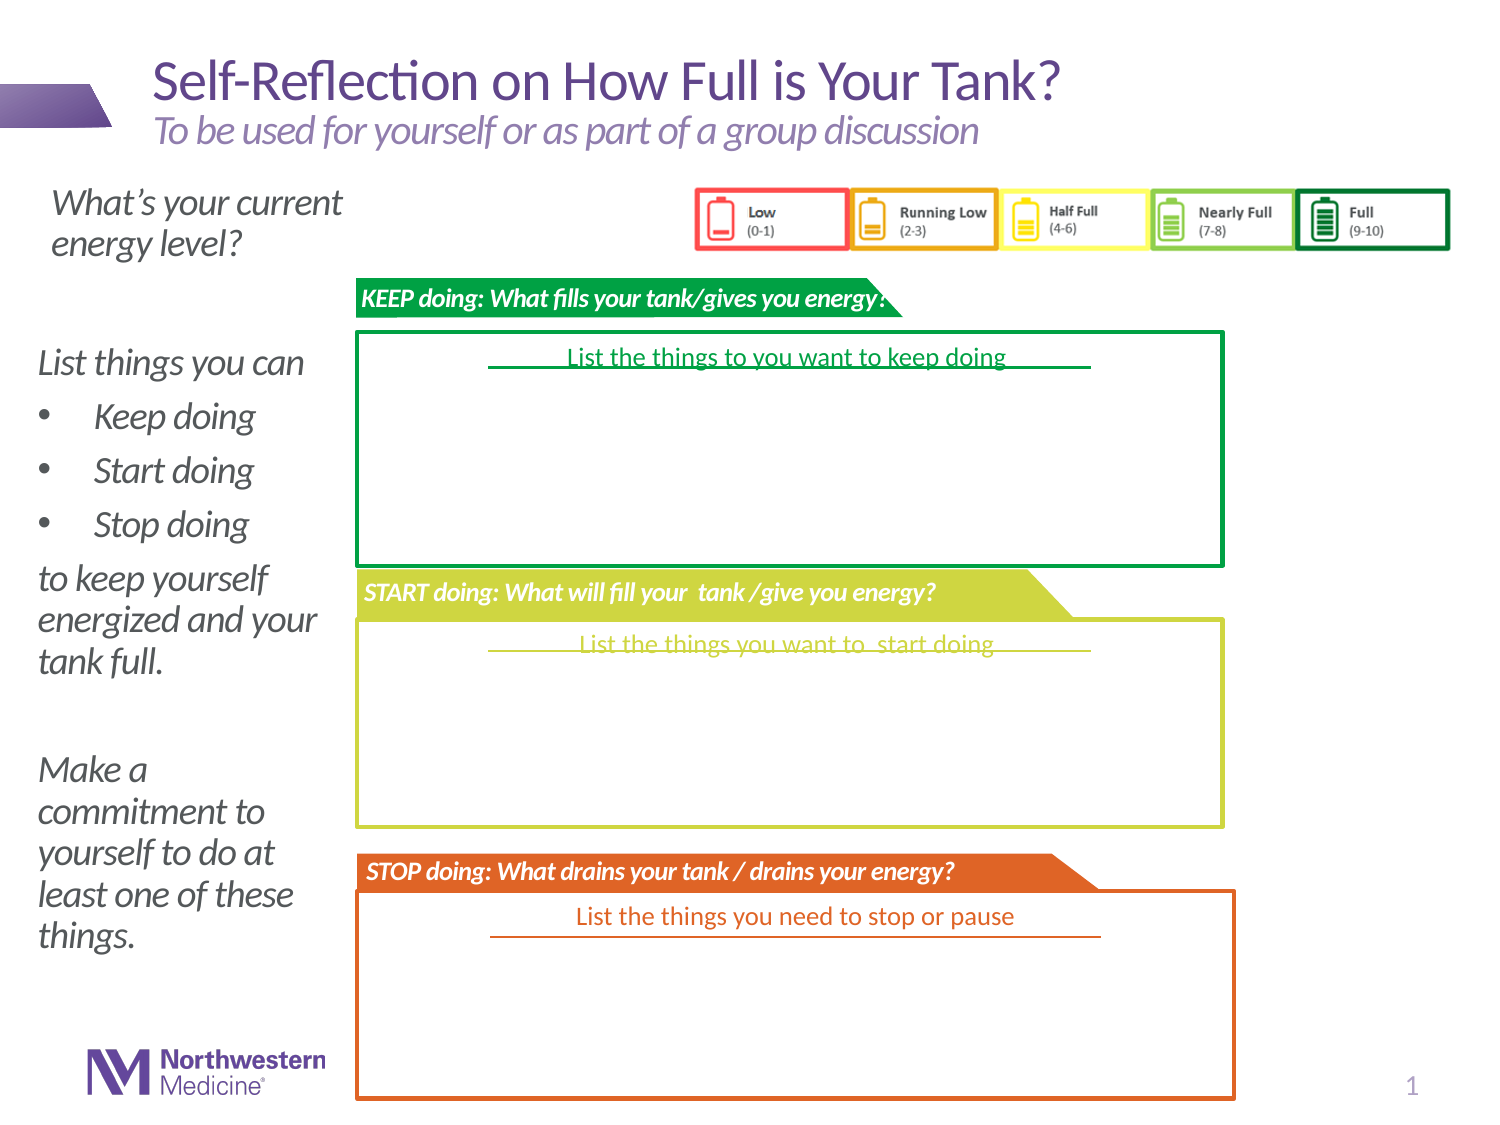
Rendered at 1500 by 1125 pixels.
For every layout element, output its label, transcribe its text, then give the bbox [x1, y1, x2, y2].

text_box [355, 277, 1235, 1099]
list To be used for yourself or as part of a group discussion [152, 110, 1278, 186]
text_box What’s your current energy level? [51, 182, 356, 275]
picture [637, 135, 1468, 273]
slide_number 1 [1362, 1063, 1420, 1102]
title Self-Reflection on How Full is Your Tank? [152, 0, 1419, 120]
text_box List things you can Keep doing Start doing Stop doing to keep yourself energized and your tank full. Make a commitment to yourself to do at least one of these things. [37, 341, 342, 435]
